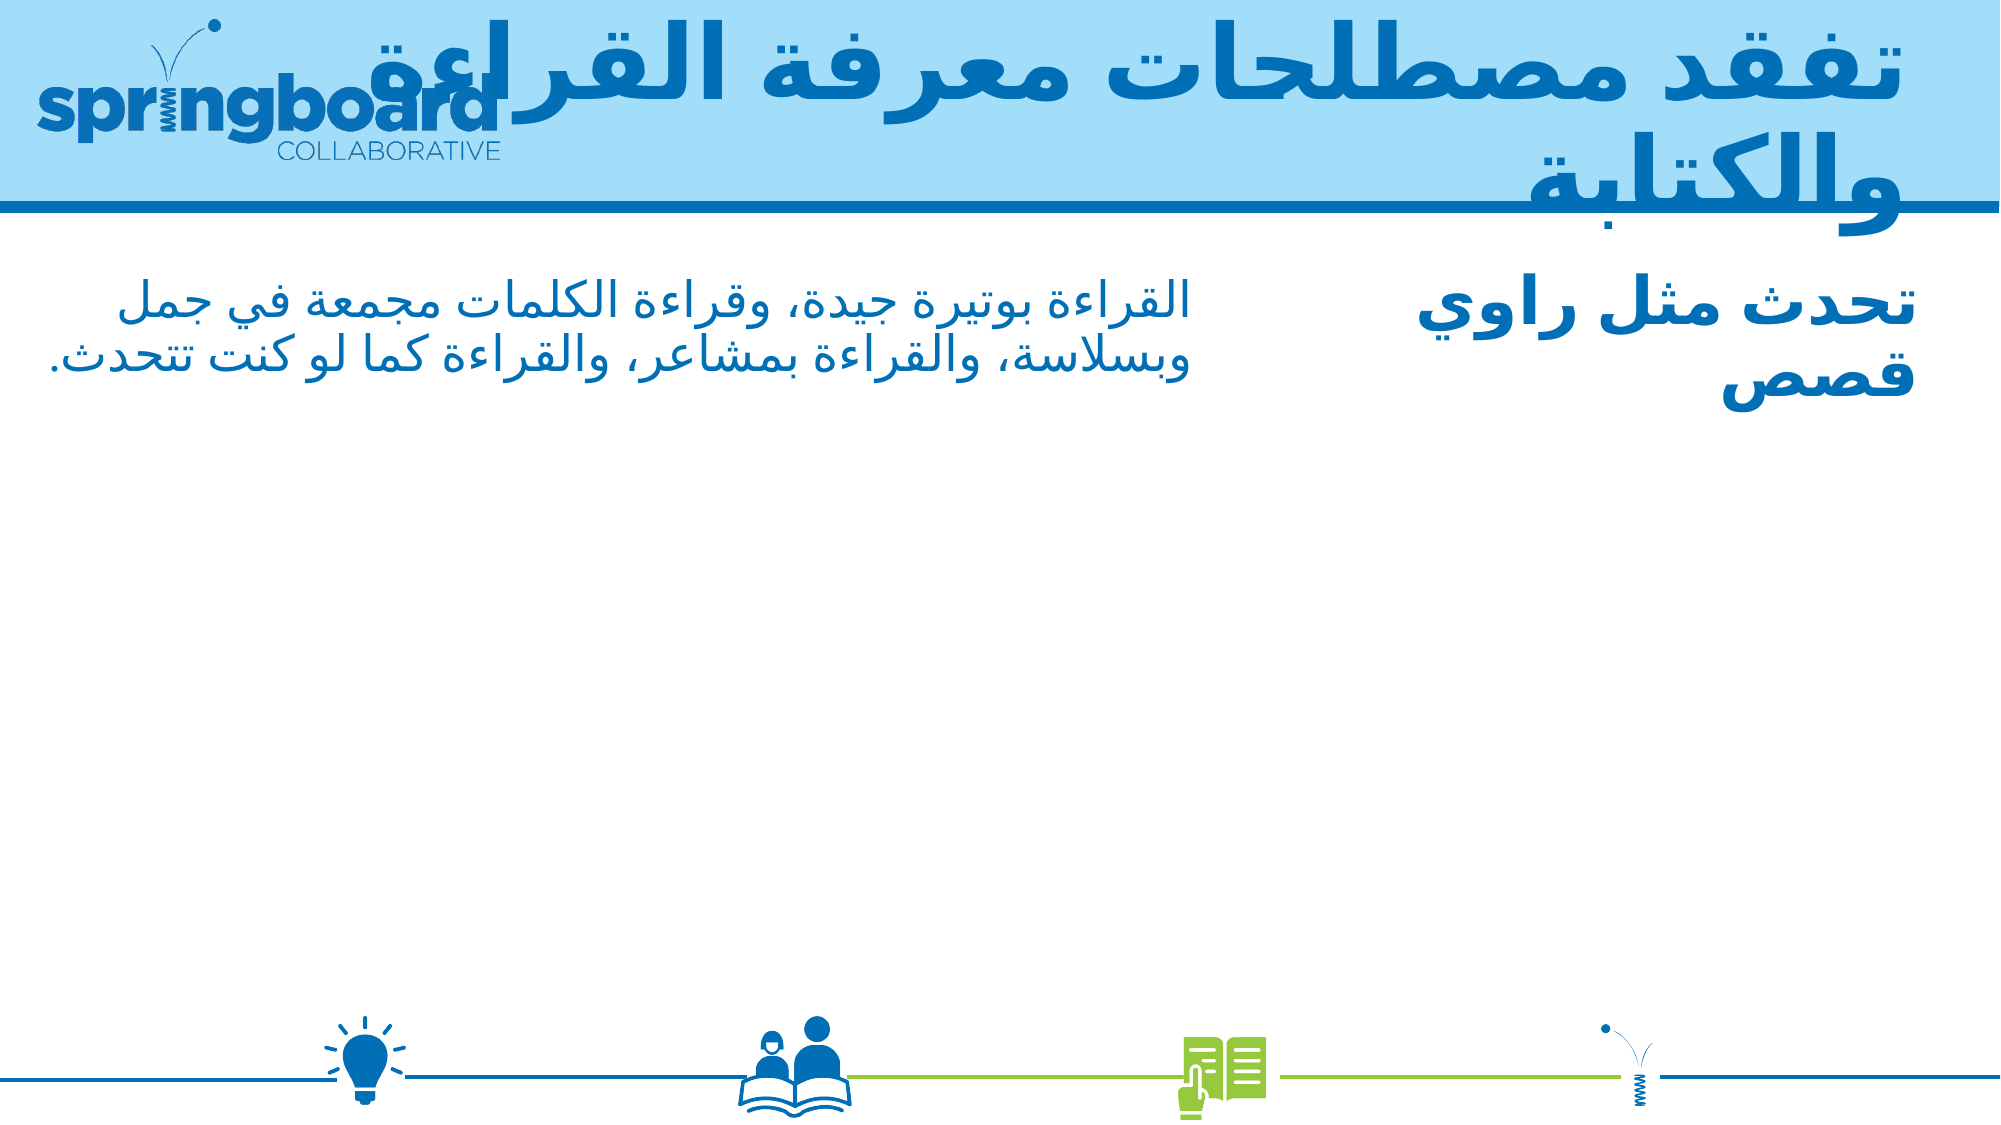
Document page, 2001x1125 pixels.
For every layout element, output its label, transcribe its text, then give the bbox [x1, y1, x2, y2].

picture [324, 1016, 406, 1105]
picture [37, 19, 500, 23]
list القراءة بوتيرة جيدة، وقراءة الكلمات مجمعة في جمل وبسلاسة، والقراءة بمشاعر، والقراءة كما لو كنت تتحدث. [26, 241, 1209, 415]
picture [738, 1016, 852, 1118]
list تحدث مثل راوي قصص [1371, 253, 1935, 425]
picture [1601, 1024, 1653, 1106]
title تفقد مصطلحات معرفة القراءة والكتابة [0, 23, 1925, 220]
picture [1178, 1037, 1266, 1120]
